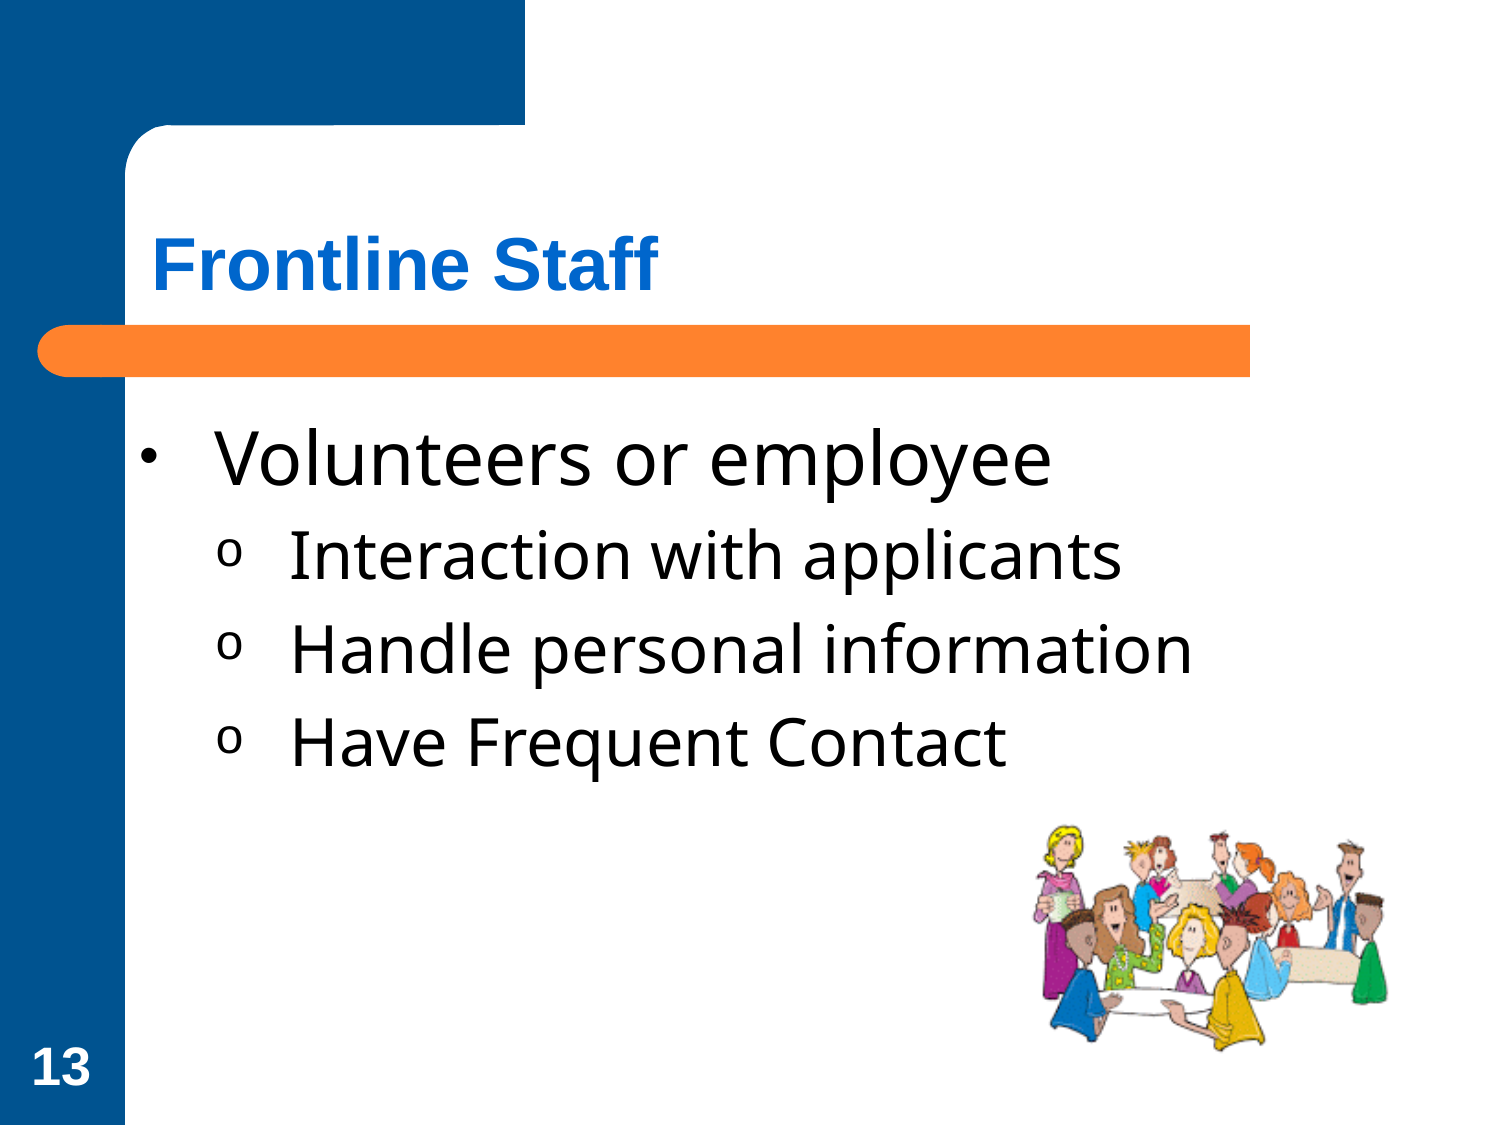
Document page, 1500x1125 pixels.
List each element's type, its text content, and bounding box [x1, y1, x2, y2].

text_box Frontline Staff [124, 138, 1500, 327]
slide_number 13 [13, 1023, 111, 1105]
text_box Volunteers or employee Interaction with applicants Handle personal information Have Frequent Contact [124, 402, 1338, 1024]
picture [1024, 821, 1392, 1059]
